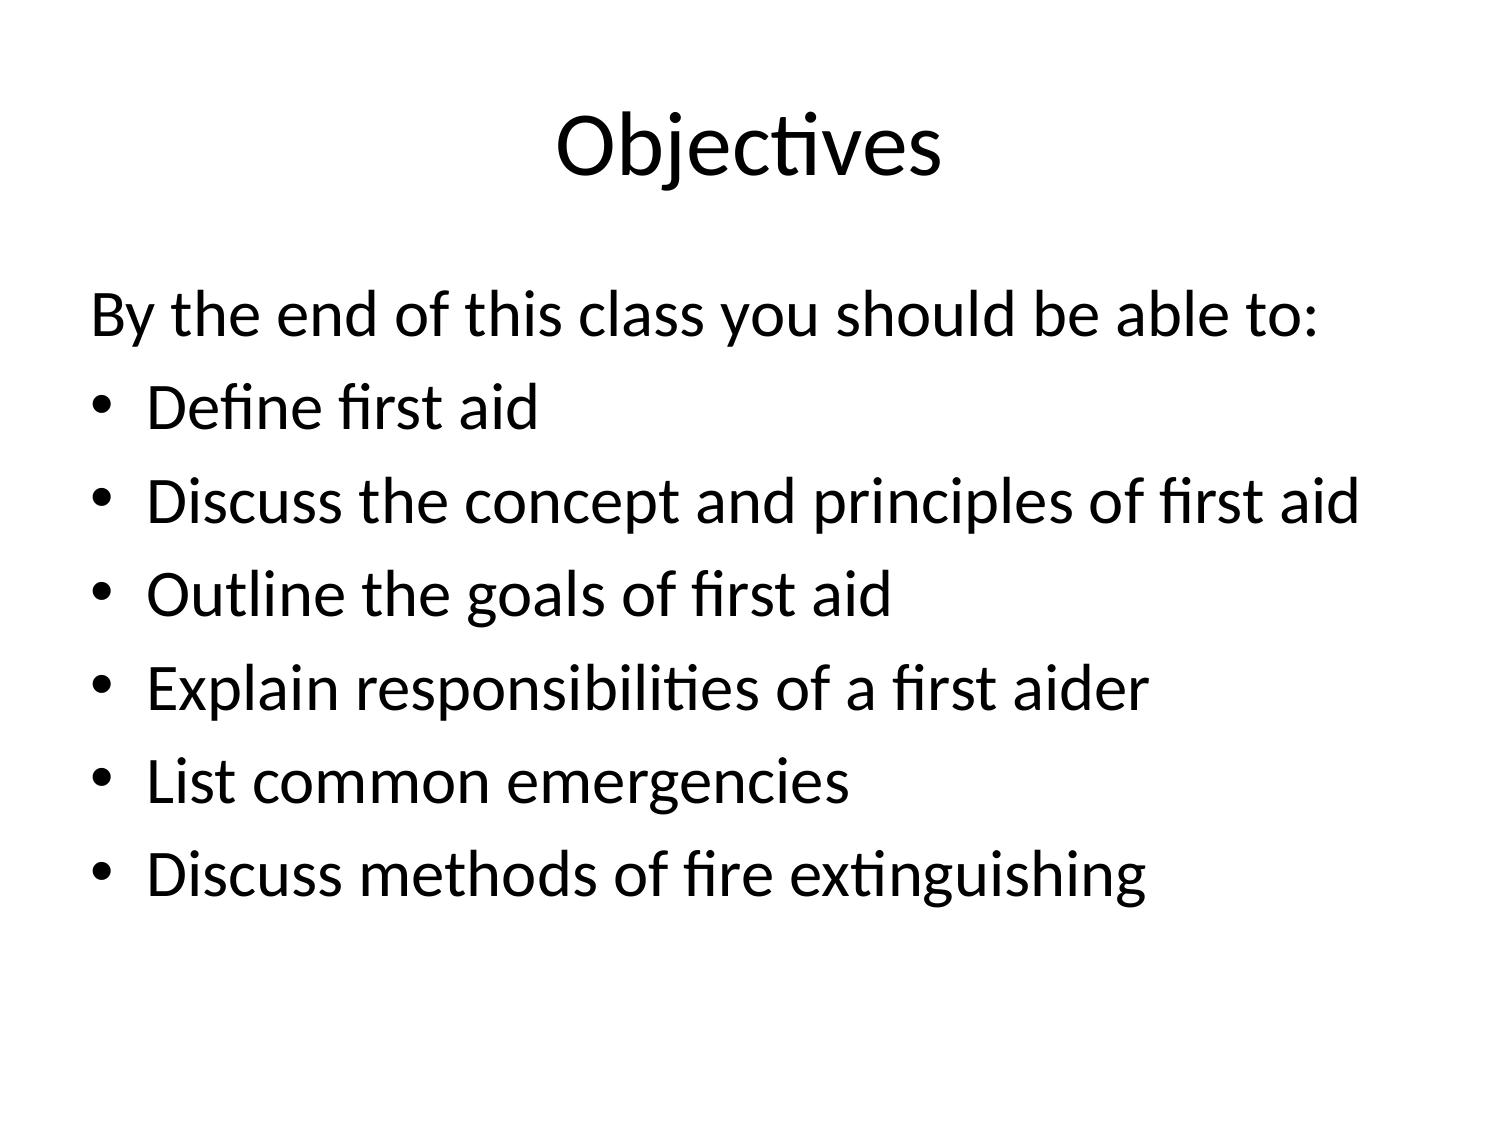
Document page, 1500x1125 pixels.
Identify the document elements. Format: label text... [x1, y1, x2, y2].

list By the end of this class you should be able to: Define first aid Discuss the concept and principles of first aid Outline the goals of first aid Explain responsibilities of a first aider List common emergencies Discuss methods of fire extinguishing [75, 262, 1425, 1005]
title Objectives [75, 45, 1425, 233]
